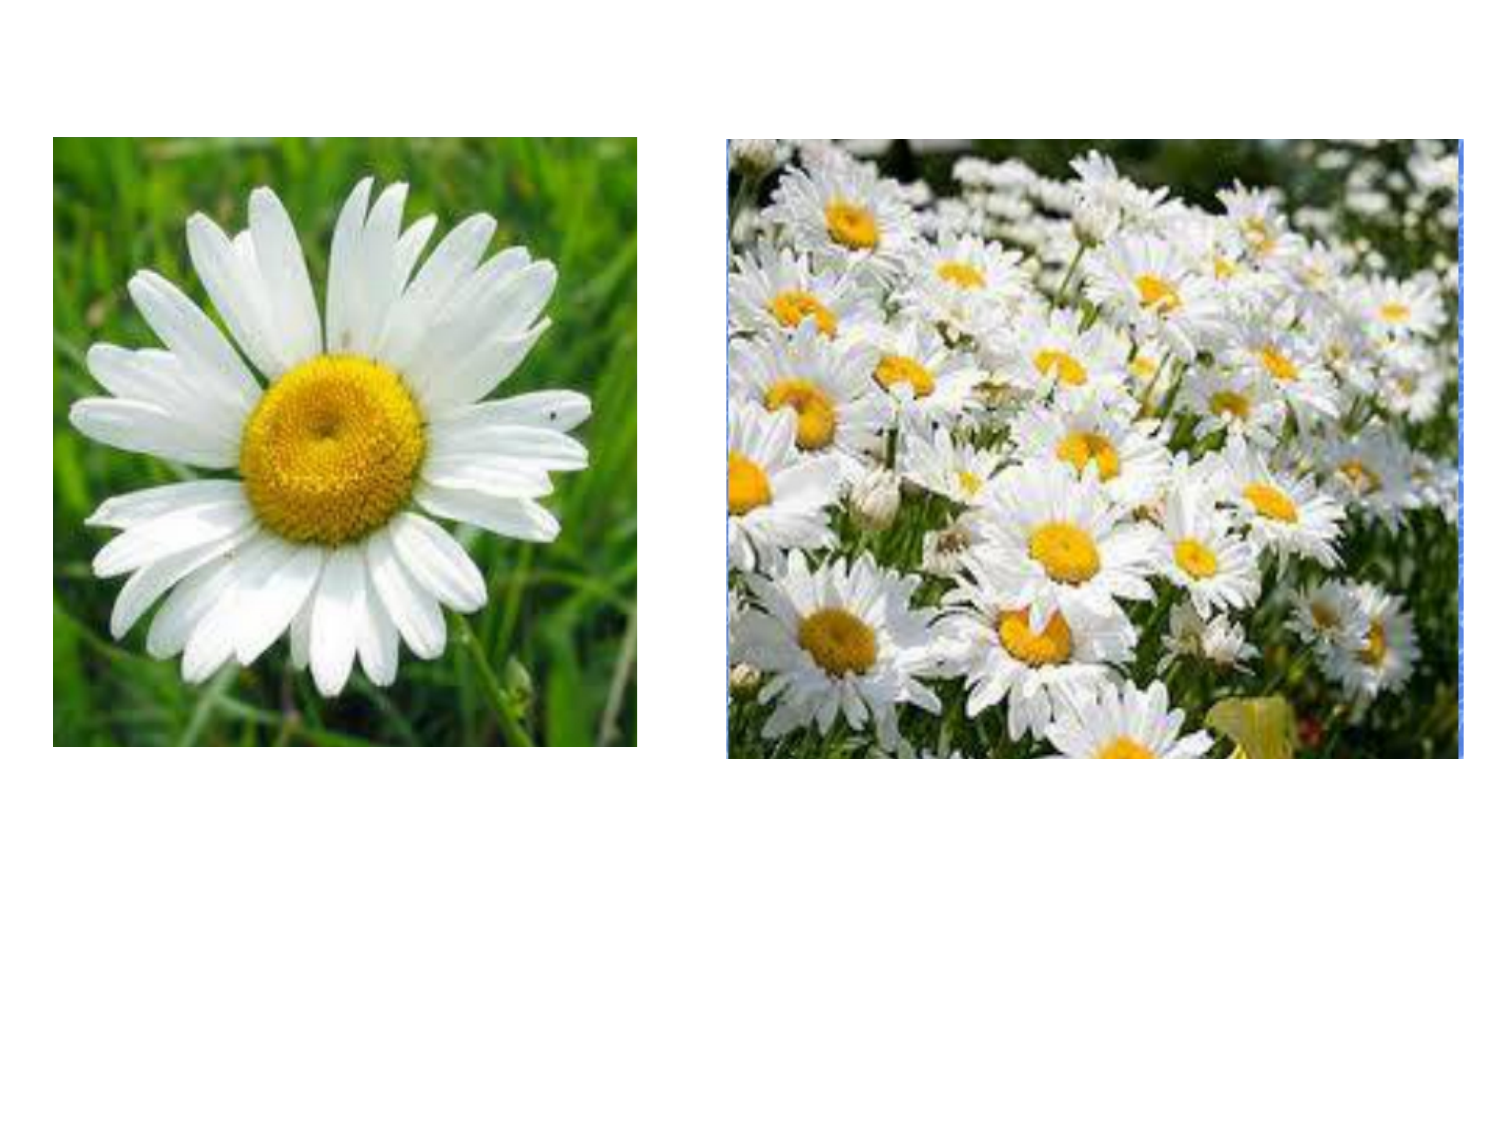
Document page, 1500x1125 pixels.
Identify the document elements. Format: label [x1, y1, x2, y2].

picture [726, 139, 1464, 759]
picture [52, 136, 638, 747]
